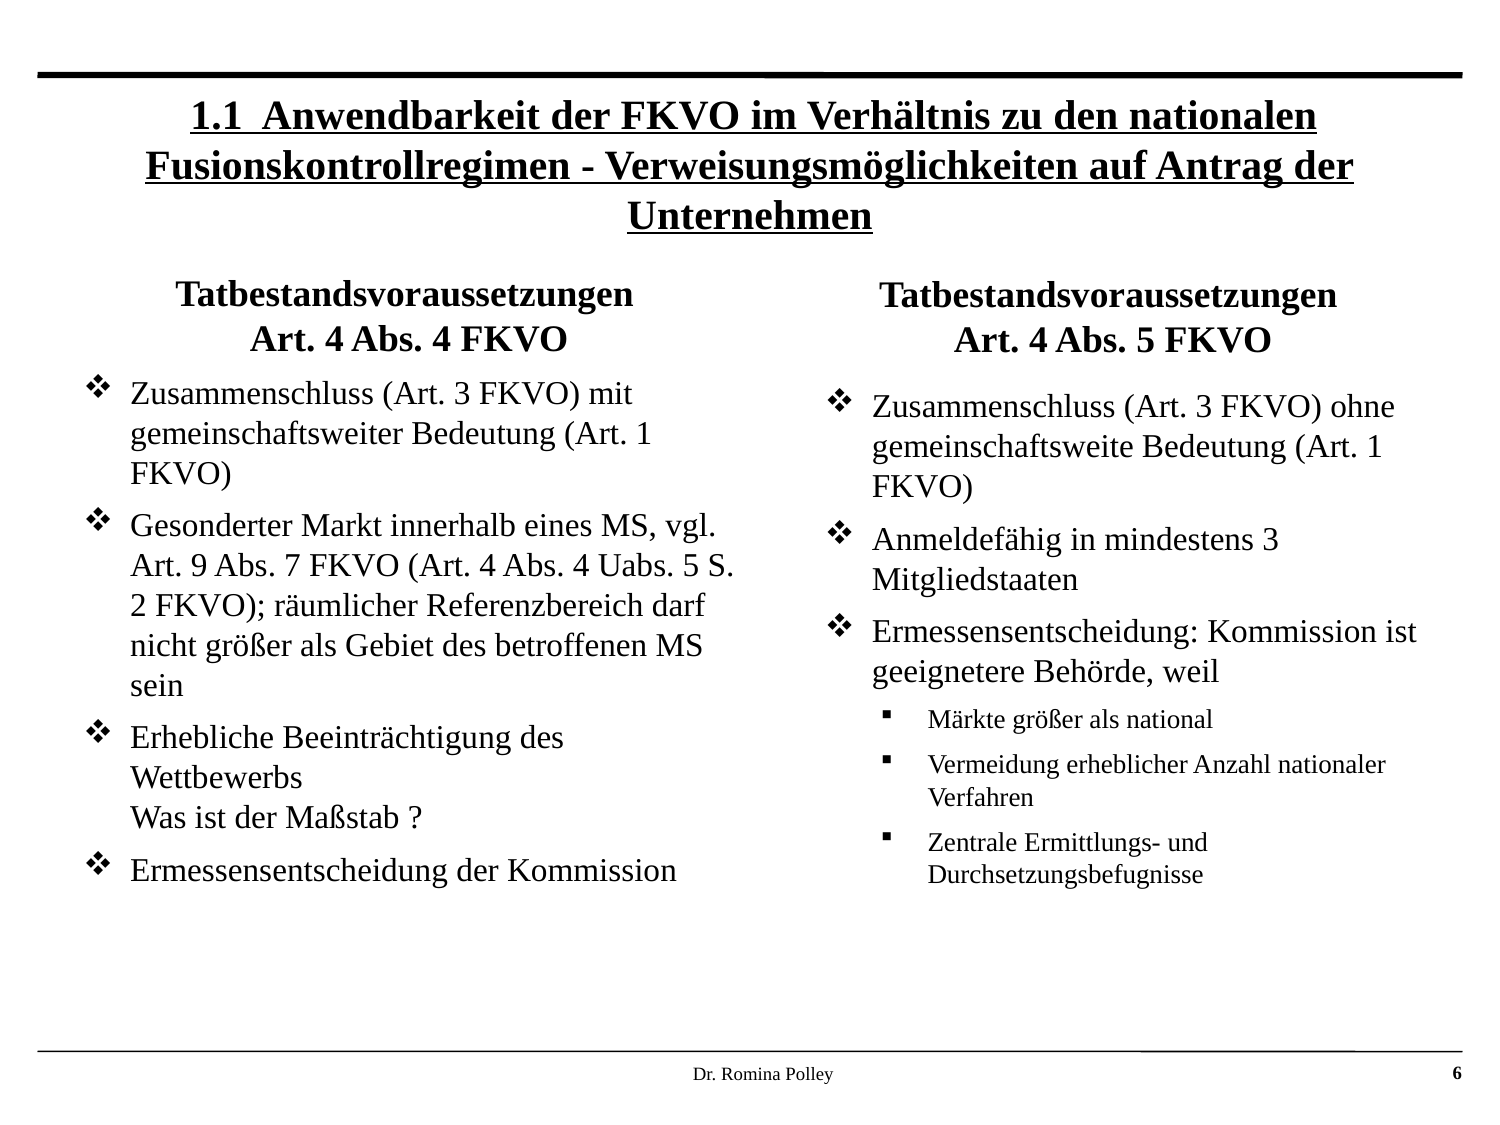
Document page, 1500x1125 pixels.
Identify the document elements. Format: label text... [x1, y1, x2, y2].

title 1.1 Anwendbarkeit der FKVO im Verhältnis zu den nationalen Fusionskontrollregimen - Verweisungsmöglichkeiten auf Antrag der Unternehmen [37, 87, 1463, 238]
list Tatbestandsvoraussetzungen Art. 4 Abs. 4 FKVO Zusammenschluss (Art. 3 FKVO) mit gemeinschaftsweiter Bedeutung (Art. 1 FKVO) Gesonderter Markt innerhalb eines MS, vgl. Art. 9 Abs. 7 FKVO (Art. 4 Abs. 4 Uabs. 5 S. 2 FKVO); räumlicher Referenzbereich darf nicht größer als Gebiet des betroffenen MS sein Erhebliche Beeinträchtigung des Wettbewerbs Was ist der Maßstab ? Ermessensentscheidung der Kommission [37, 268, 736, 1044]
list Tatbestandsvoraussetzungen Art. 4 Abs. 5 FKVO Zusammenschluss (Art. 3 FKVO) ohne gemeinschaftsweite Bedeutung (Art. 1 FKVO) Anmeldefähig in mindestens 3 Mitgliedstaaten Ermessensentscheidung: Kommission ist geeignetere Behörde, weil Märkte größer als national Vermeidung erheblicher Anzahl nationaler Verfahren Zentrale Ermittlungs- und Durchsetzungsbefugnisse [764, 254, 1463, 1051]
footer Dr. Romina Polley [236, 1061, 1290, 1092]
